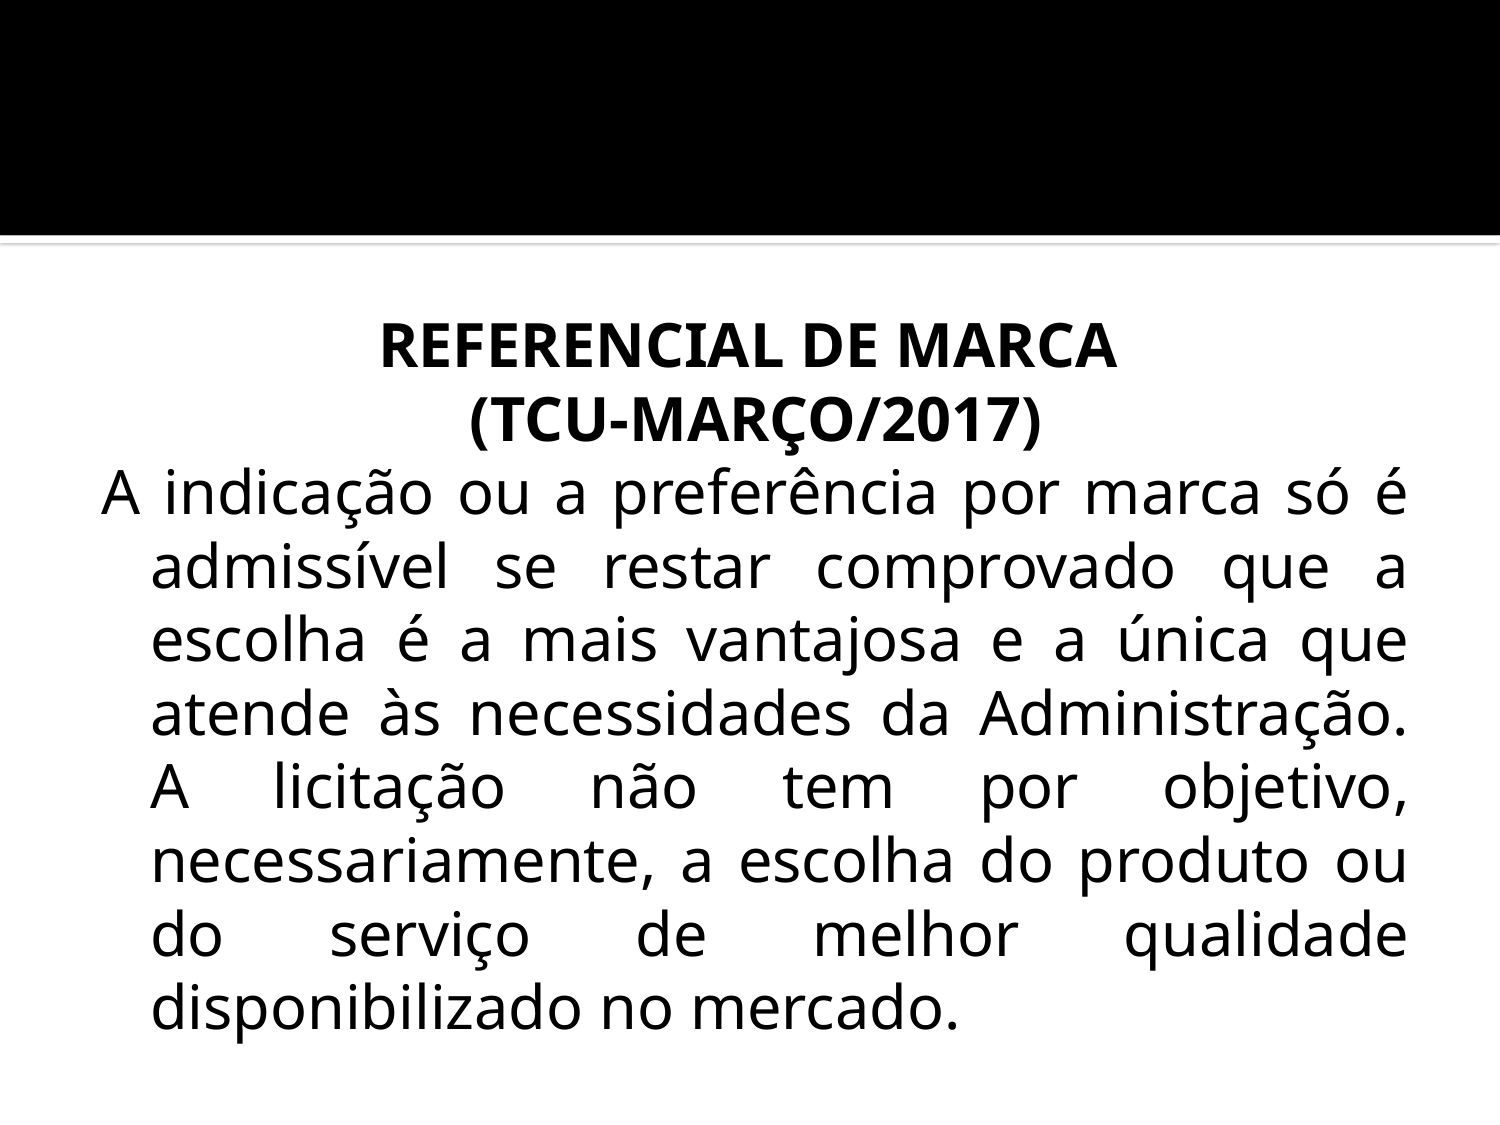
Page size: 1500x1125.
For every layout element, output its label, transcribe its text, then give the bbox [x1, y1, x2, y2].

list REFERENCIAL DE MARCA (TCU-MARÇO/2017) A indicação ou a preferência por marca só é admissível se restar comprovado que a escolha é a mais vantajosa e a única que atende às necessidades da Administração. A licitação não tem por objetivo, necessariamente, a escolha do produto ou do serviço de melhor qualidade disponibilizado no mercado. [75, 291, 1425, 1050]
